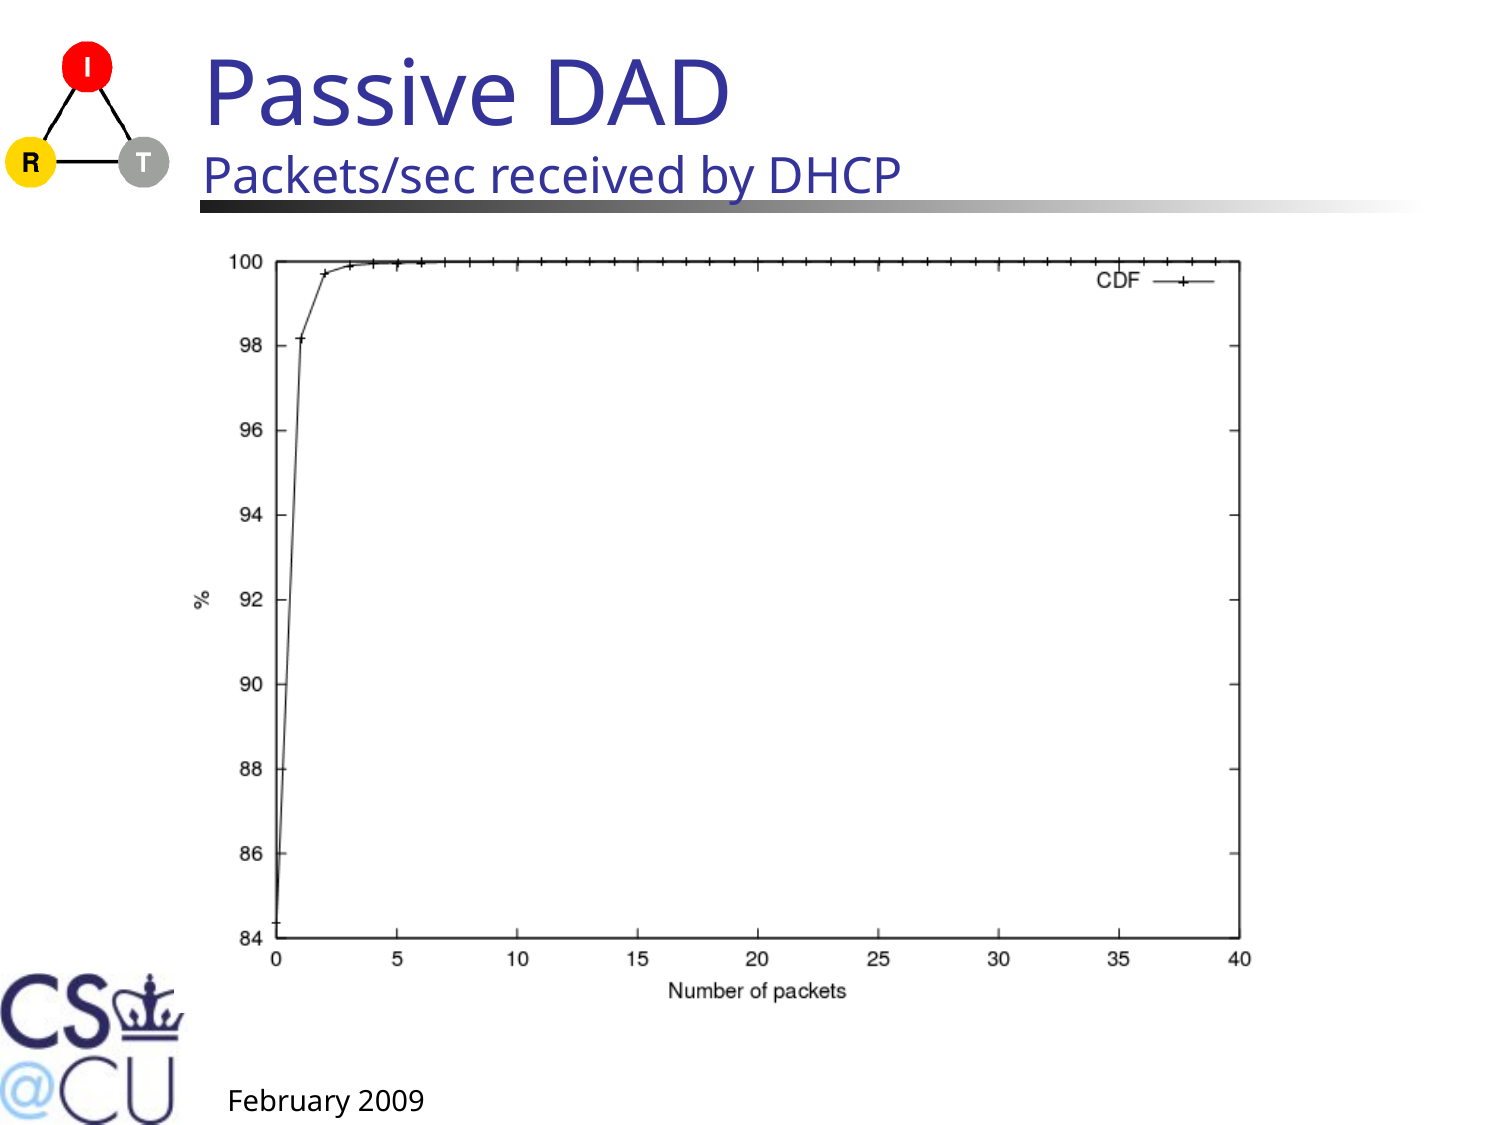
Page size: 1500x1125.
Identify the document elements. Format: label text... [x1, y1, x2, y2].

title Passive DAD Packets/sec received by DHCP [187, 16, 1467, 221]
picture [0, 37, 173, 192]
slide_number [212, 1049, 526, 1125]
picture [0, 234, 1278, 1125]
